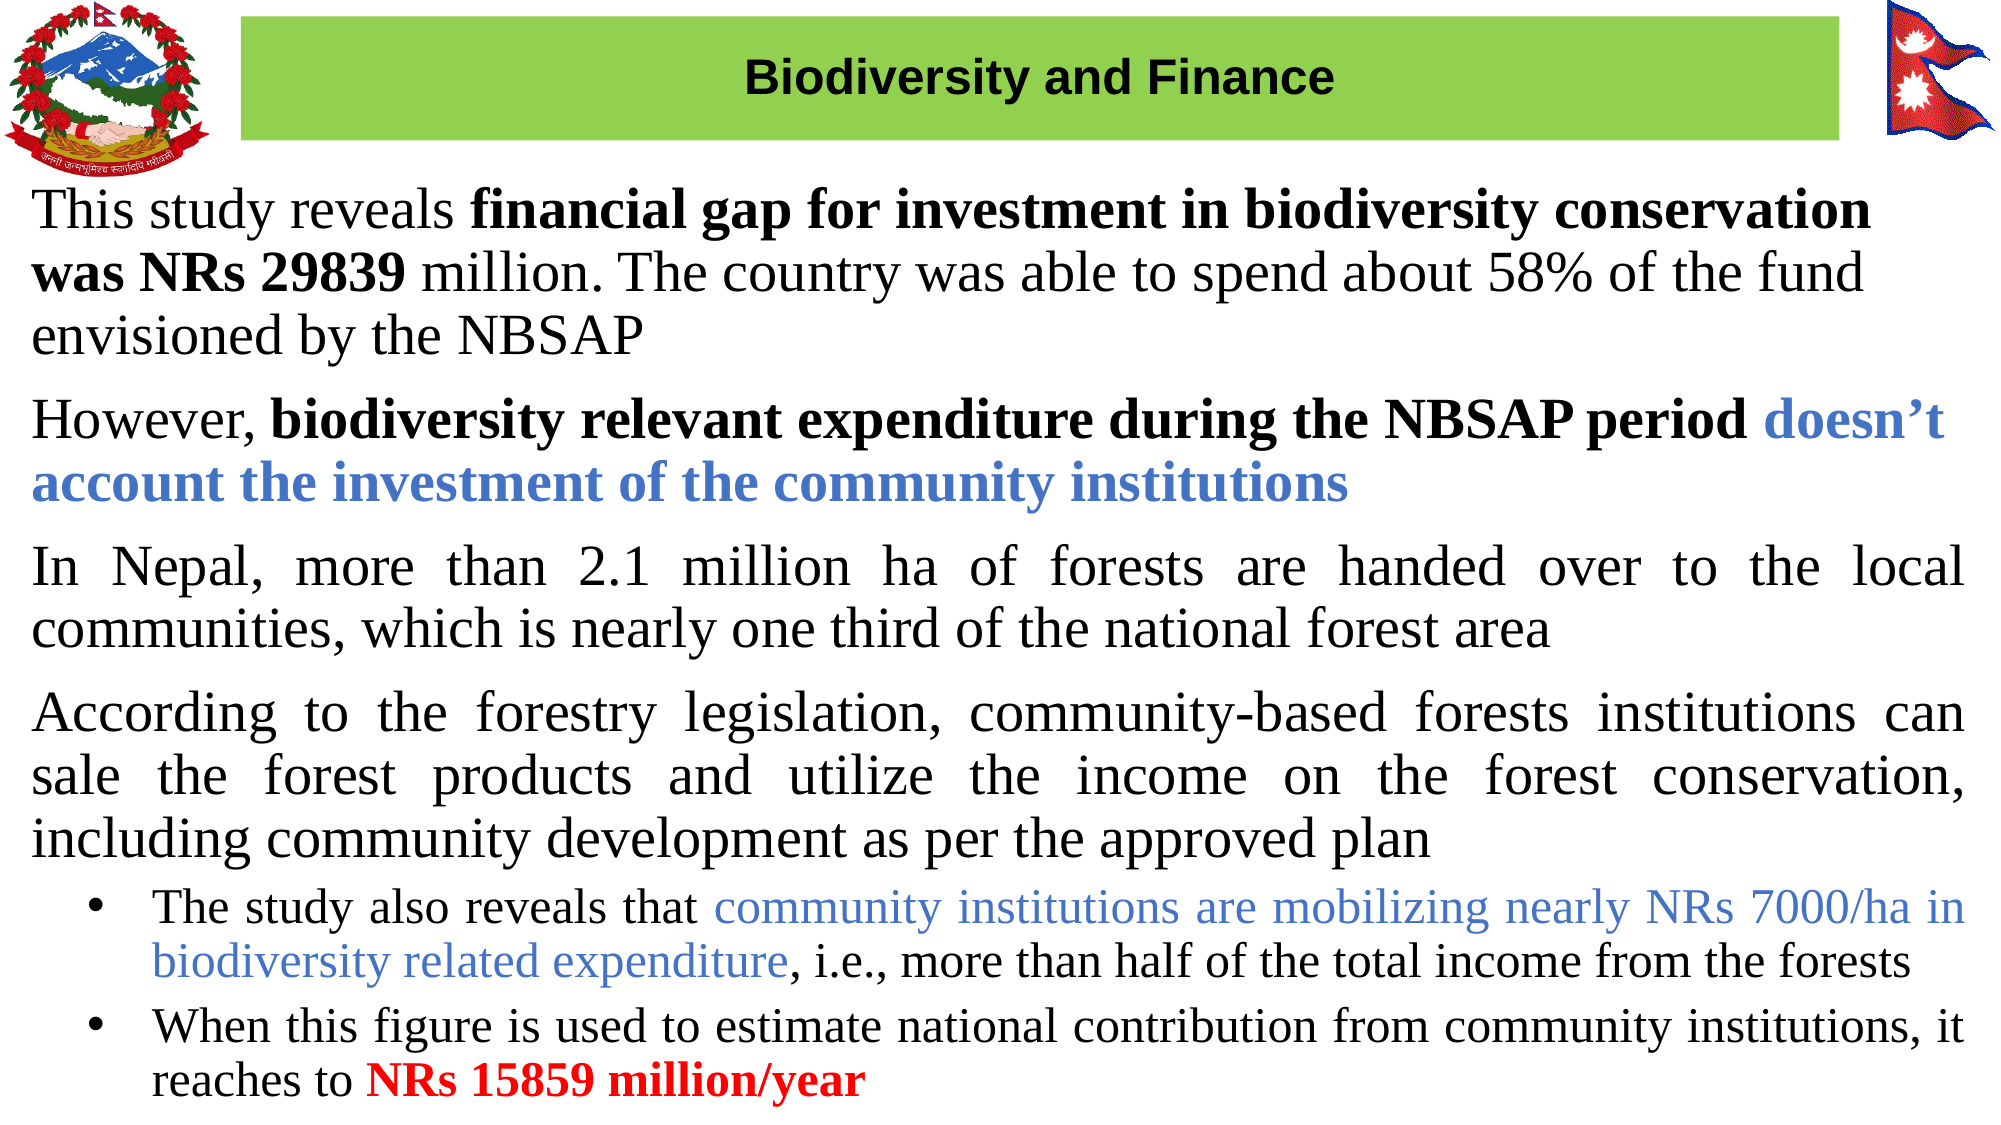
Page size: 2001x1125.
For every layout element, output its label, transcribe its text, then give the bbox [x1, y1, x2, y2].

picture [0, 0, 213, 179]
picture [1887, 0, 2000, 142]
text_box This study reveals financial gap for investment in biodiversity conservation was NRs 29839 million. The country was able to spend about 58% of the fund envisioned by the NBSAP However, biodiversity relevant expenditure during the NBSAP period doesn’t account the investment of the community institutions In Nepal, more than 2.1 million ha of forests are handed over to the local communities, which is nearly one third of the national forest area According to the forestry legislation, community-based forests institutions can sale the forest products and utilize the income on the forest conservation, including community development as per the approved plan The study also reveals that community institutions are mobilizing nearly NRs 7000/ha in biodiversity related expenditure, i.e., more than half of the total income from the forests When this figure is used to estimate national contribution from community institutions, it reaches to NRs 15859 million/year [16, 170, 1982, 1115]
title Biodiversity and Finance [240, 16, 1840, 141]
